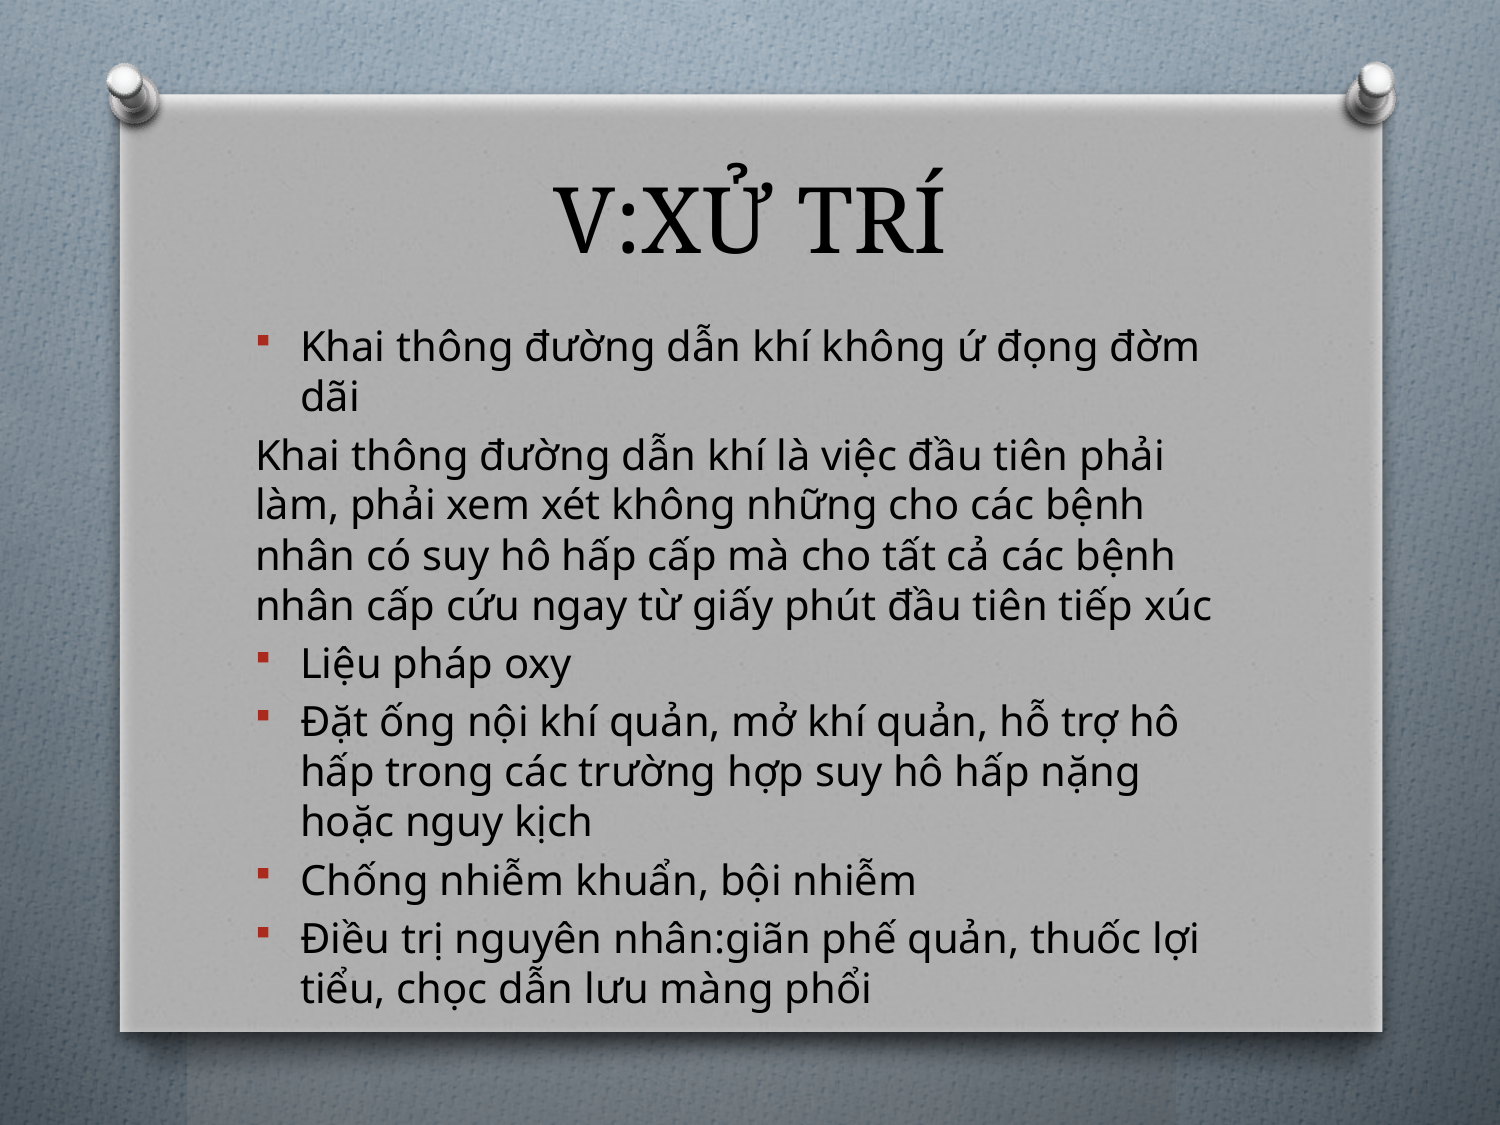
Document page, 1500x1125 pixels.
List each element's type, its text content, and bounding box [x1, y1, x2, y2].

title V:XỬ TRÍ [179, 134, 1323, 300]
list Khai thông đường dẫn khí không ứ đọng đờm dãi Khai thông đường dẫn khí là việc đầu tiên phải làm, phải xem xét không những cho các bệnh nhân có suy hô hấp cấp mà cho tất cả các bệnh nhân cấp cứu ngay từ giấy phút đầu tiên tiếp xúc Liệu pháp oxy Đặt ống nội khí quản, mở khí quản, hỗ trợ hô hấp trong các trường hợp suy hô hấp nặng hoặc nguy kịch Chống nhiễm khuẩn, bội nhiễm Điều trị nguyên nhân:giãn phế quản, thuốc lợi tiểu, chọc dẫn lưu màng phổi [240, 312, 1257, 988]
picture [75, 29, 198, 153]
picture [1317, 35, 1439, 156]
